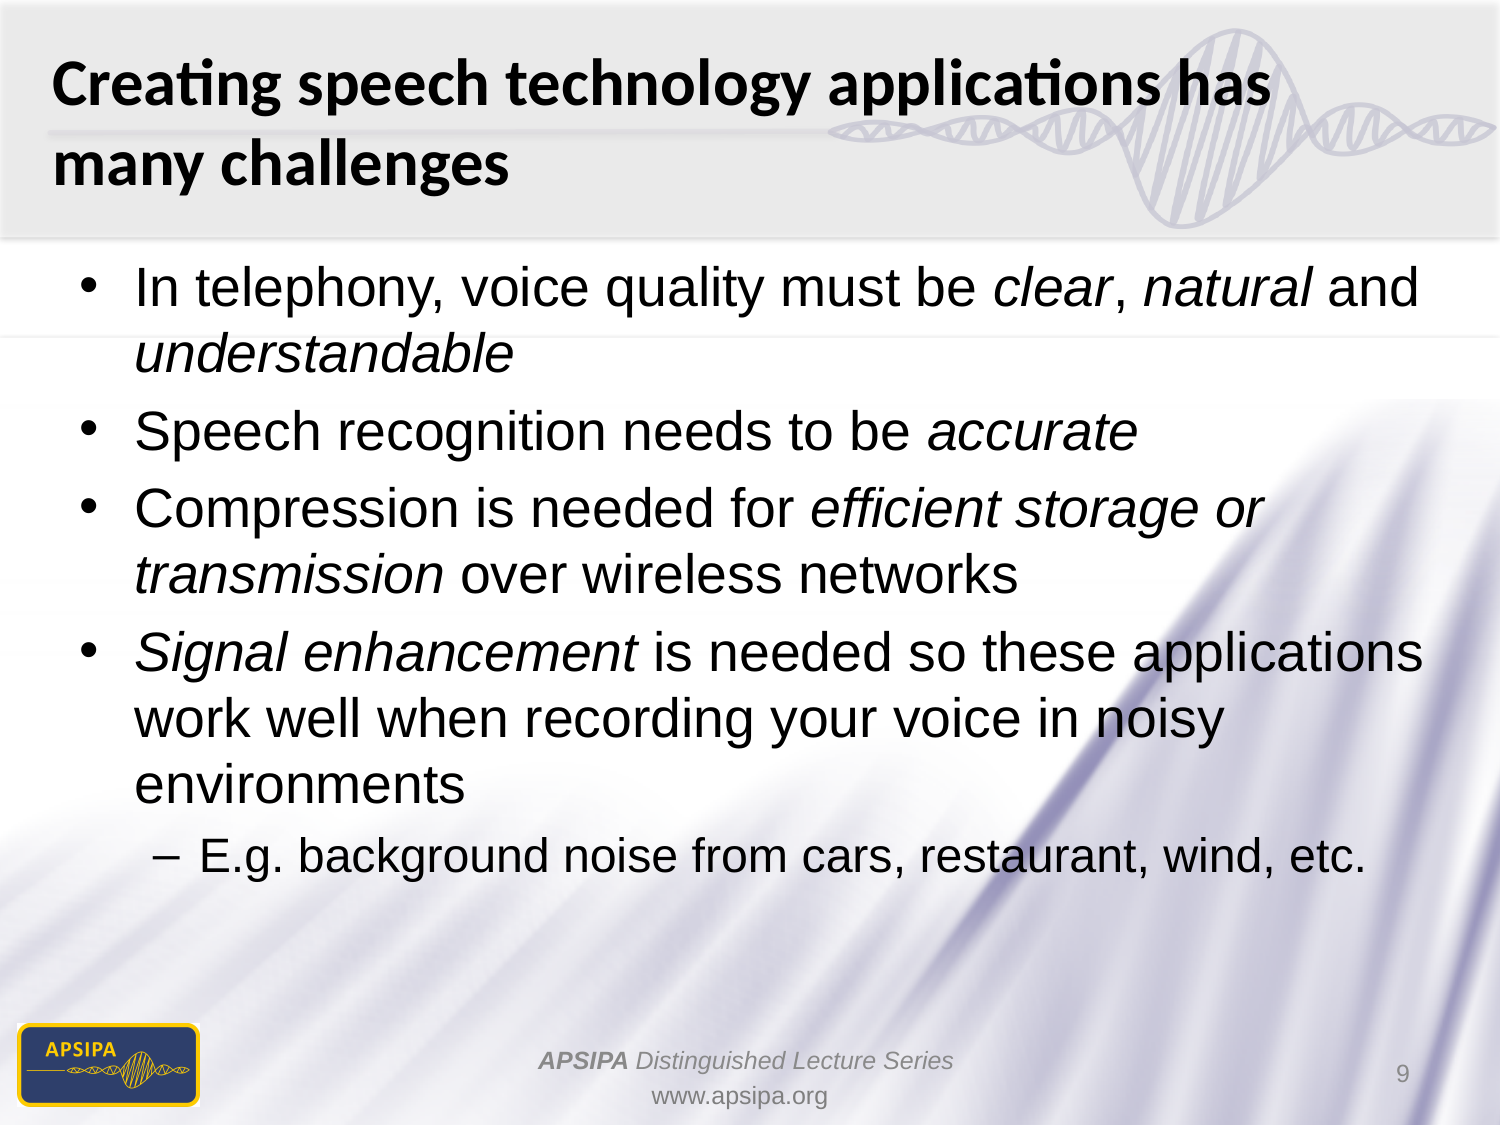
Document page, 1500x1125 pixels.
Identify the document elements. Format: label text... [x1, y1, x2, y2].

list In telephony, voice quality must be clear, natural and understandable Speech recognition needs to be accurate Compression is needed for efficient storage or transmission over wireless networks Signal enhancement is needed so these applications work well when recording your voice in noisy environments E.g. background noise from cars, restaurant, wind, etc. [64, 243, 1459, 894]
title Creating speech technology applications has many challenges [37, 31, 1313, 132]
slide_number 8 [1074, 1042, 1425, 1103]
picture [0, 399, 1500, 1125]
